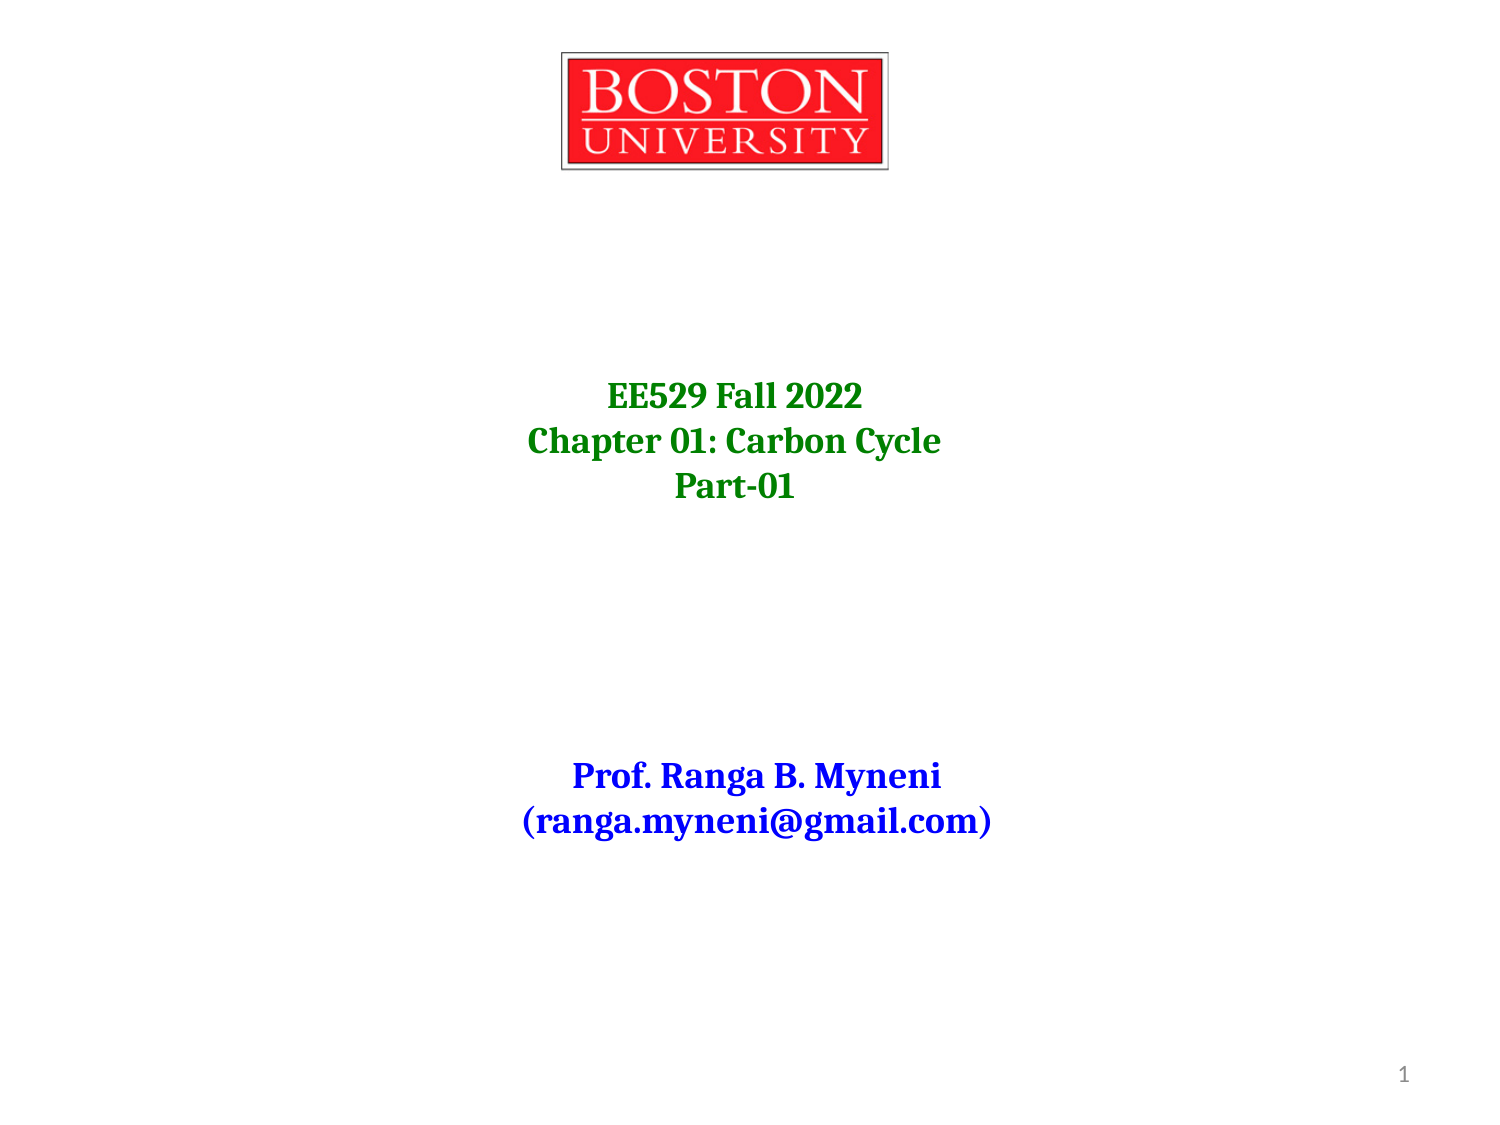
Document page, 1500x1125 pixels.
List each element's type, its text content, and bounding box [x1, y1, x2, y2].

slide_number 1 [1074, 1042, 1425, 1103]
text_box EE529 Fall 2022 Chapter 01: Carbon Cycle Part-01 [513, 363, 957, 514]
picture [559, 50, 892, 174]
text_box Prof. Ranga B. Myneni (ranga.myneni@gmail.com) [505, 743, 1010, 849]
